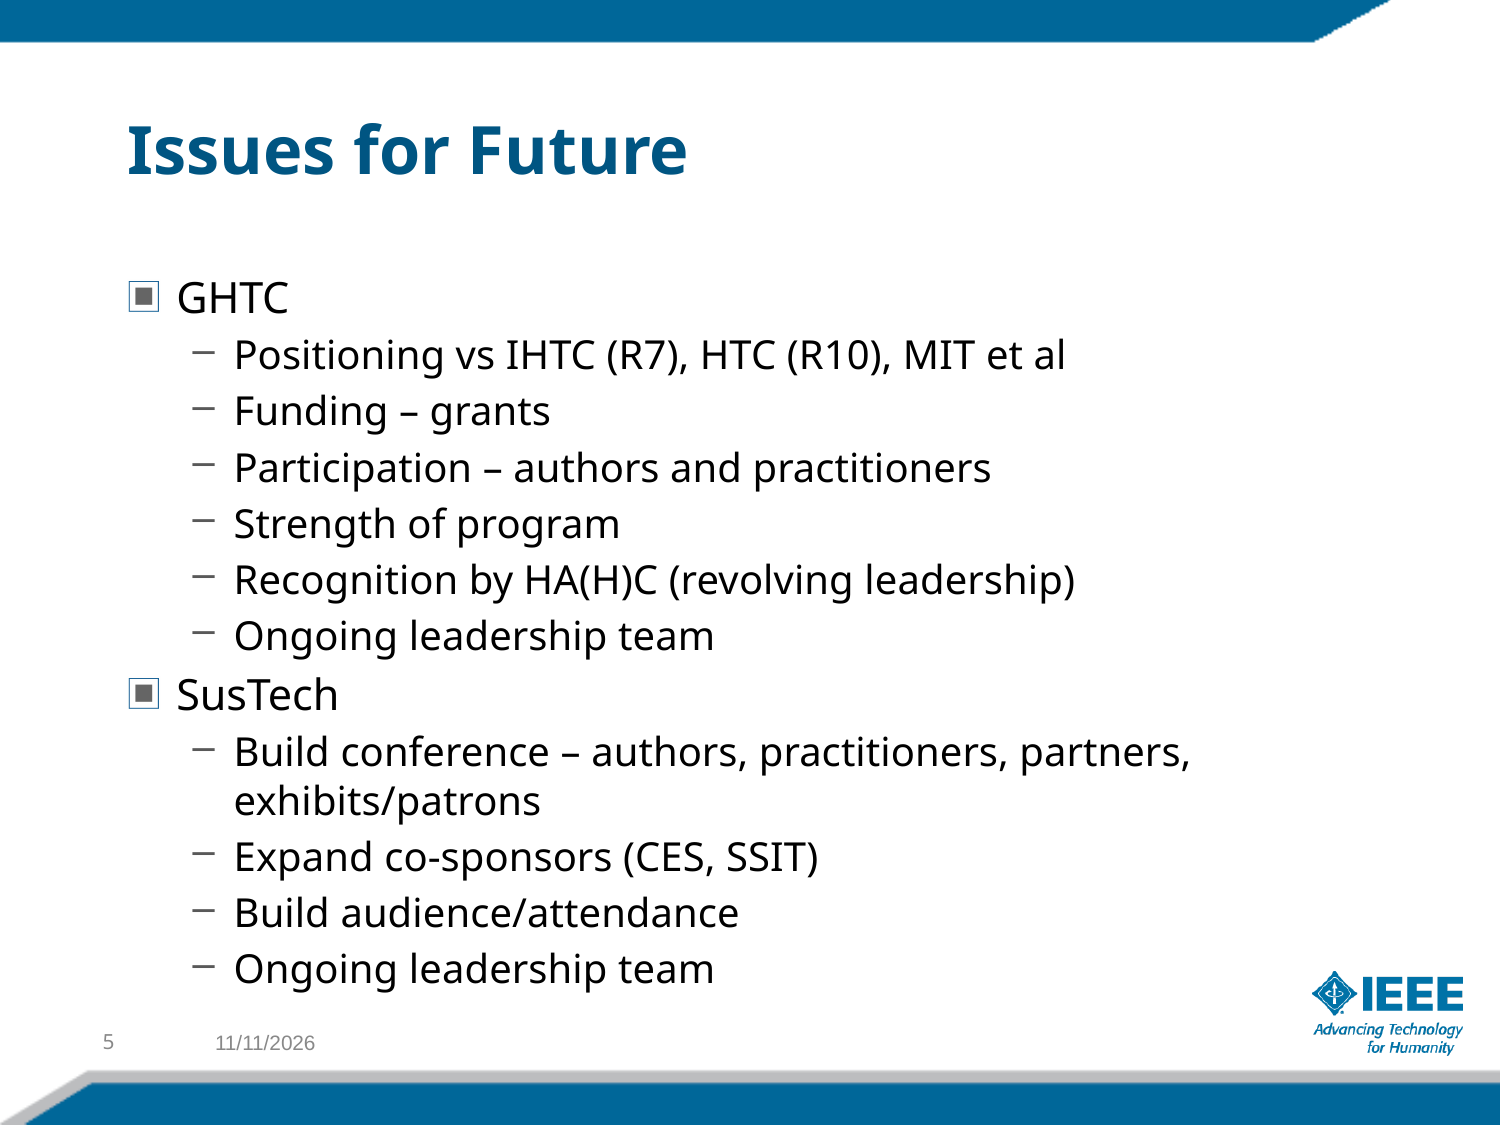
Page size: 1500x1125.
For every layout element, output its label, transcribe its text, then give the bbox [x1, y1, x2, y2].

picture [0, 0, 1500, 1125]
slide_number 5 [87, 1012, 200, 1073]
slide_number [200, 1012, 713, 1073]
title Issues for Future [112, 99, 1388, 262]
list GHTC Positioning vs IHTC (R7), HTC (R10), MIT et al Funding – grants Participation – authors and practitioners Strength of program Recognition by HA(H)C (revolving leadership) Ongoing leadership team SusTech Build conference – authors, practitioners, partners, exhibits/patrons Expand co-sponsors (CES, SSIT) Build audience/attendance Ongoing leadership team [112, 262, 1451, 1001]
